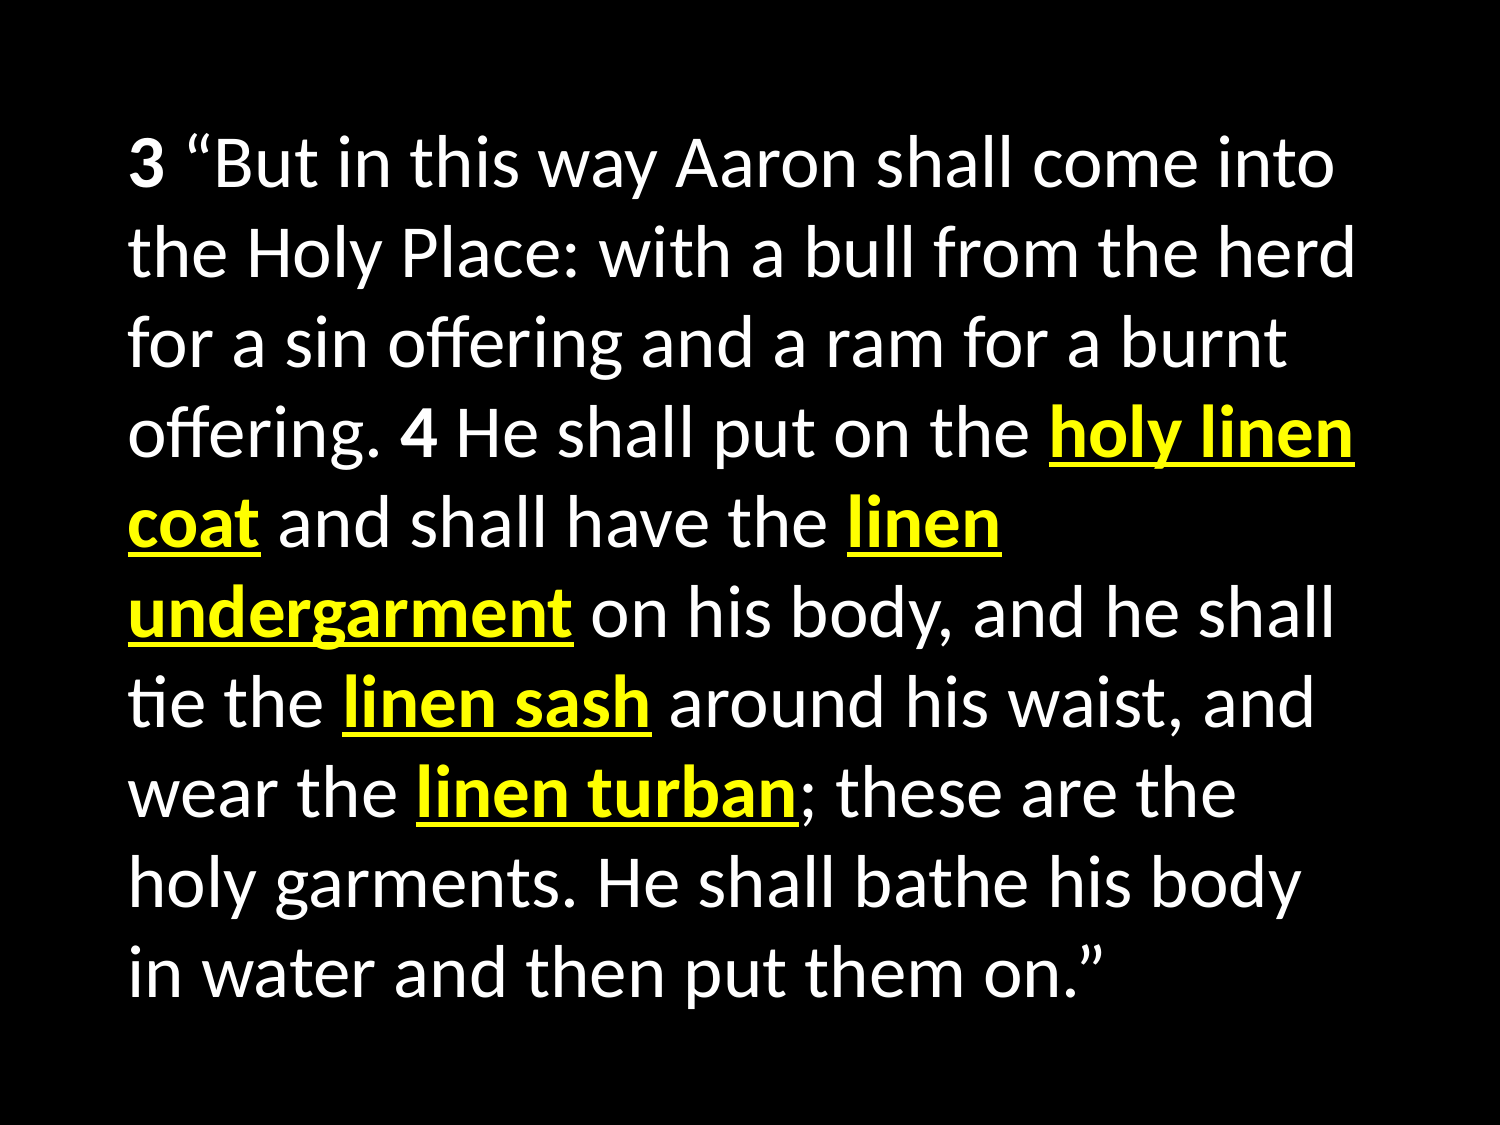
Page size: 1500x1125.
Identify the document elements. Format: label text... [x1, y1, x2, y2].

title 3 “But in this way Aaron shall come into the Holy Place: with a bull from the herd for a sin offering and a ram for a burnt offering. 4 He shall put on the holy linen coat and shall have the linen undergarment on his body, and he shall tie the linen sash around his waist, and wear the linen turban; these are the holy garments. He shall bathe his body in water and then put them on.” [112, 0, 1388, 1125]
